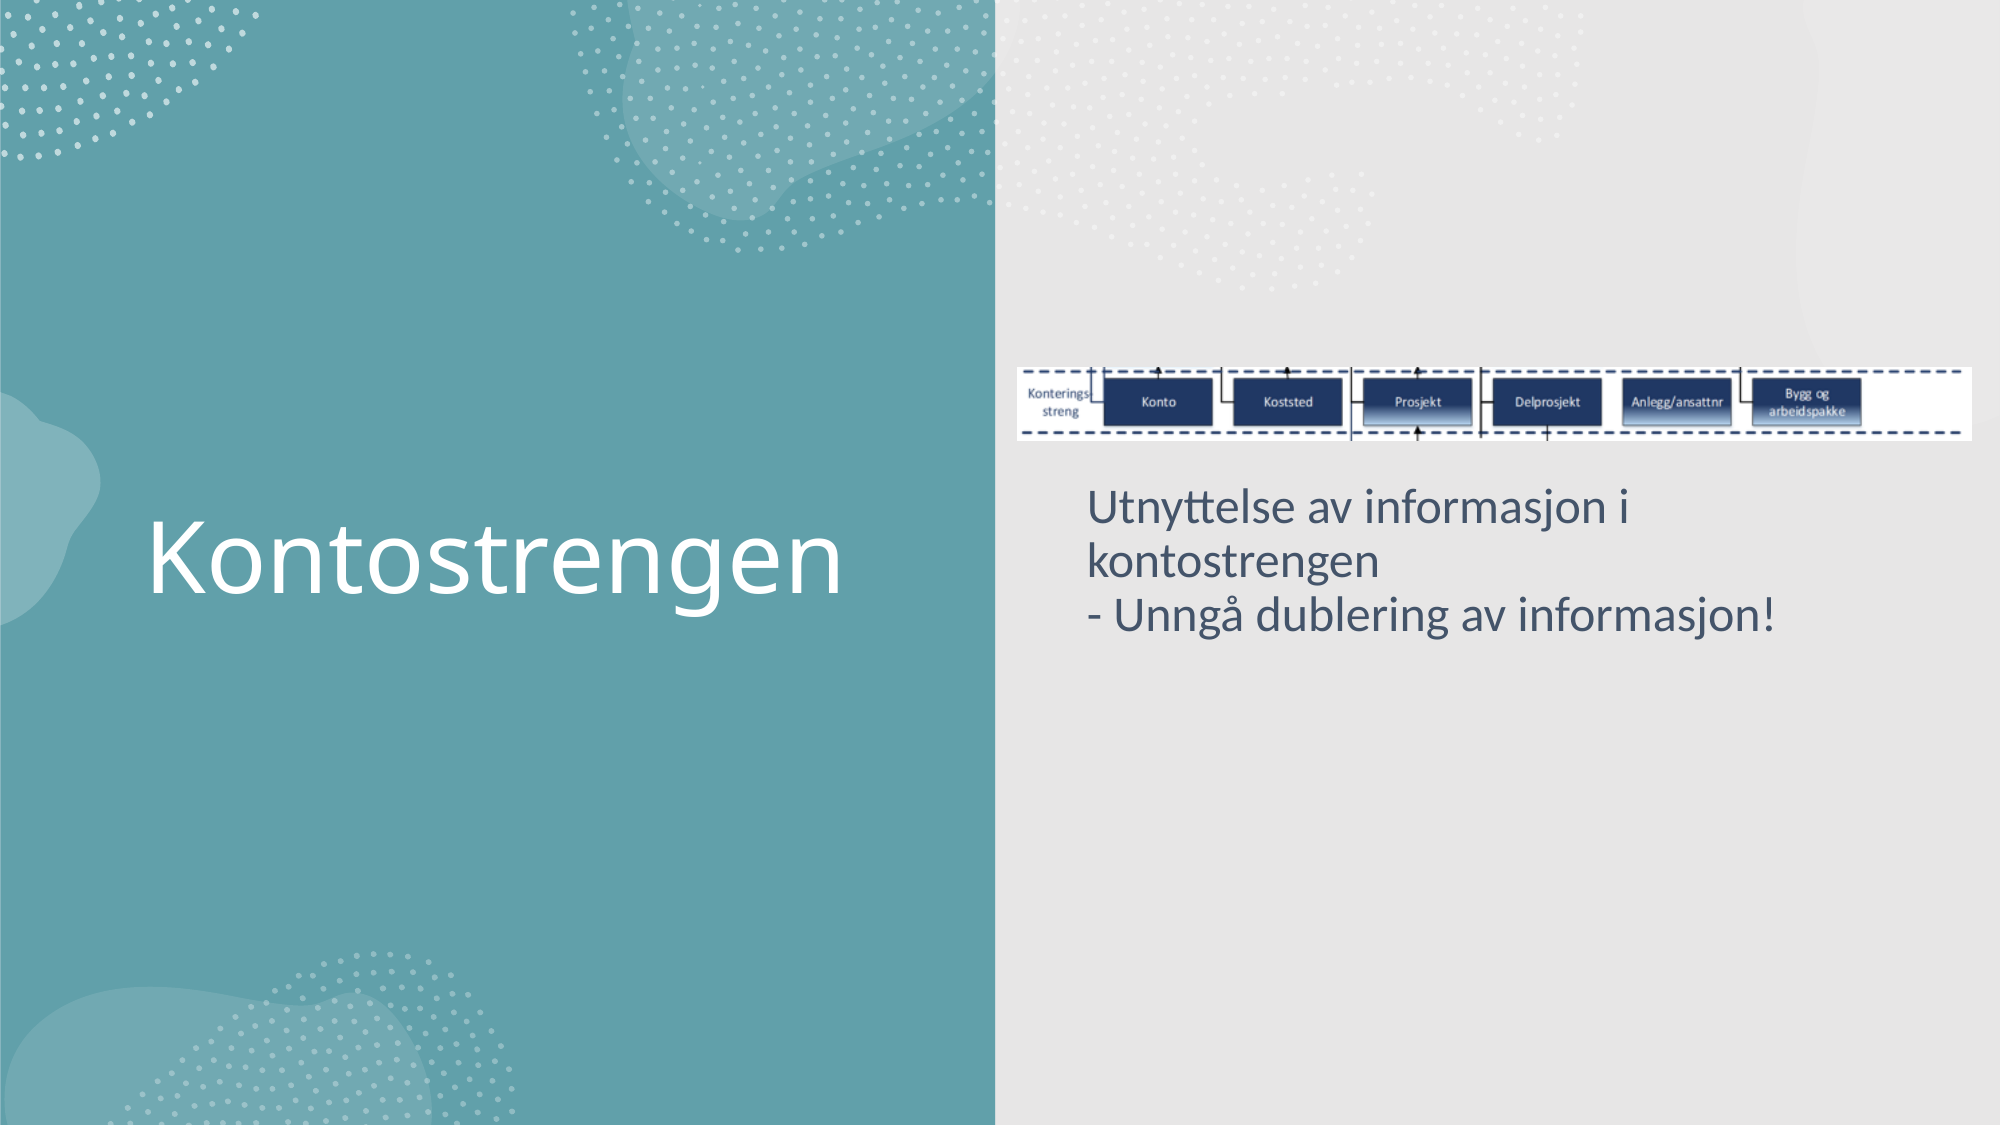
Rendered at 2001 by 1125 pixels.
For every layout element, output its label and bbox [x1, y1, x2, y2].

text_box [0, 0, 2000, 1125]
picture [1017, 367, 1972, 441]
